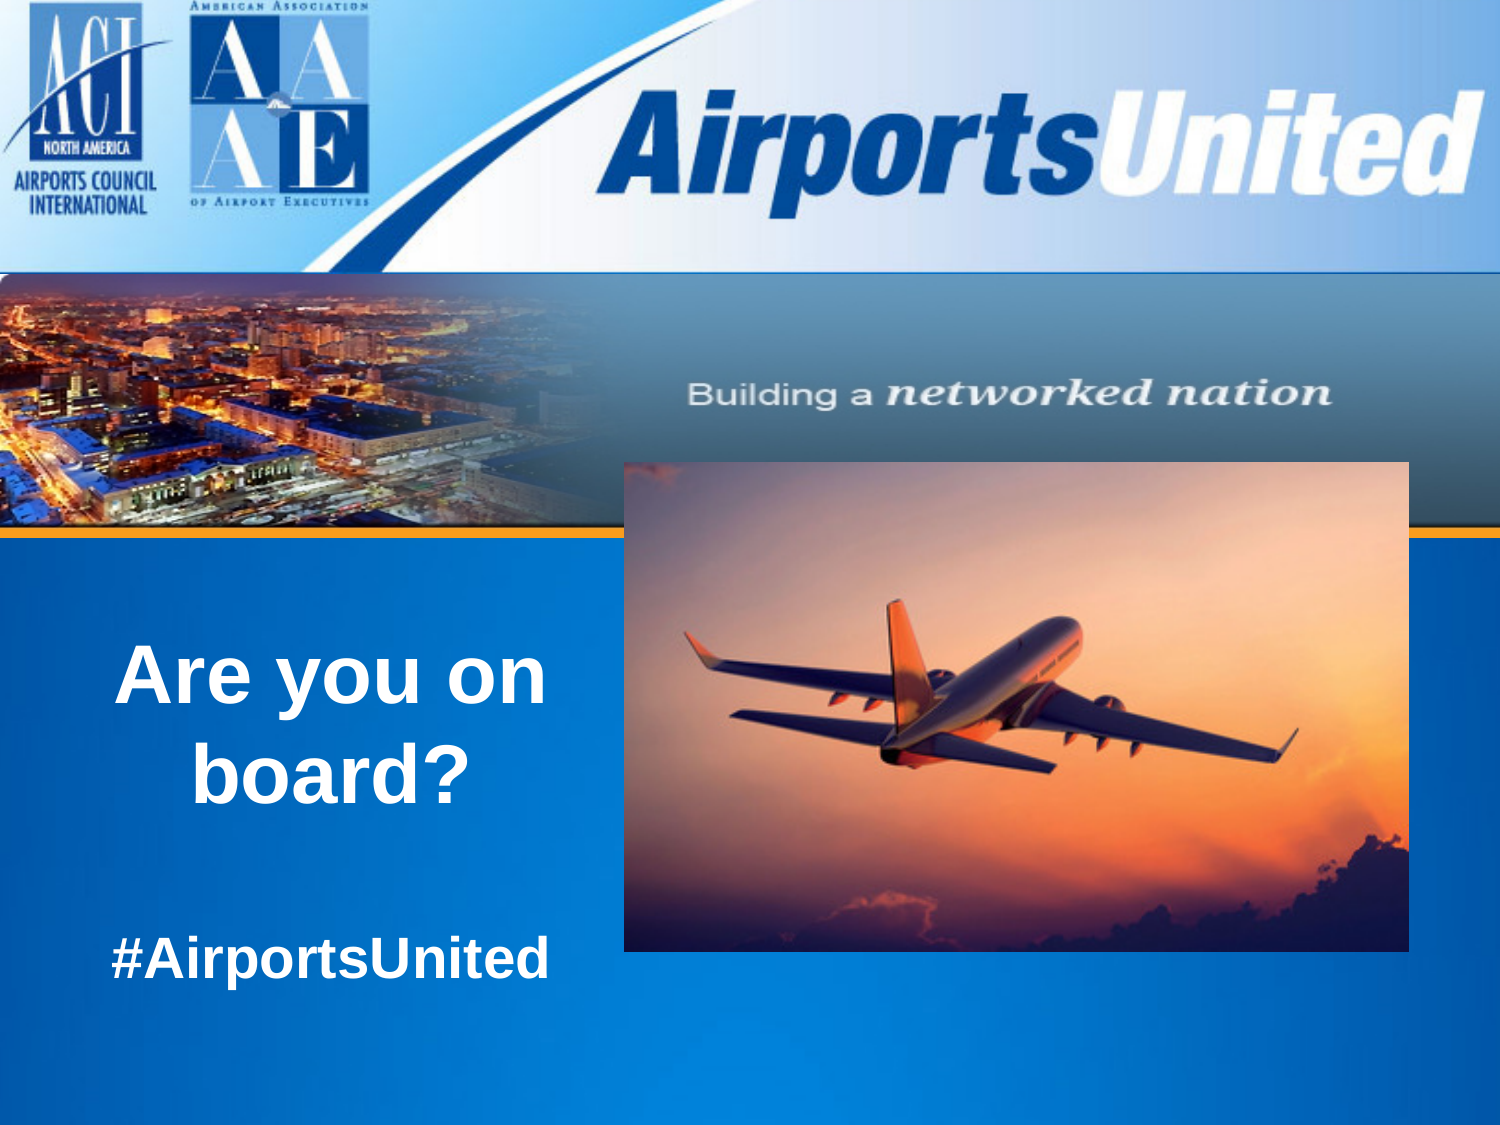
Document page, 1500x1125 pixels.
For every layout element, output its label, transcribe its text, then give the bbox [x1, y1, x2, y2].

text_box Are you on board? #AirportsUnited [50, 612, 613, 998]
picture [0, 0, 1500, 1125]
